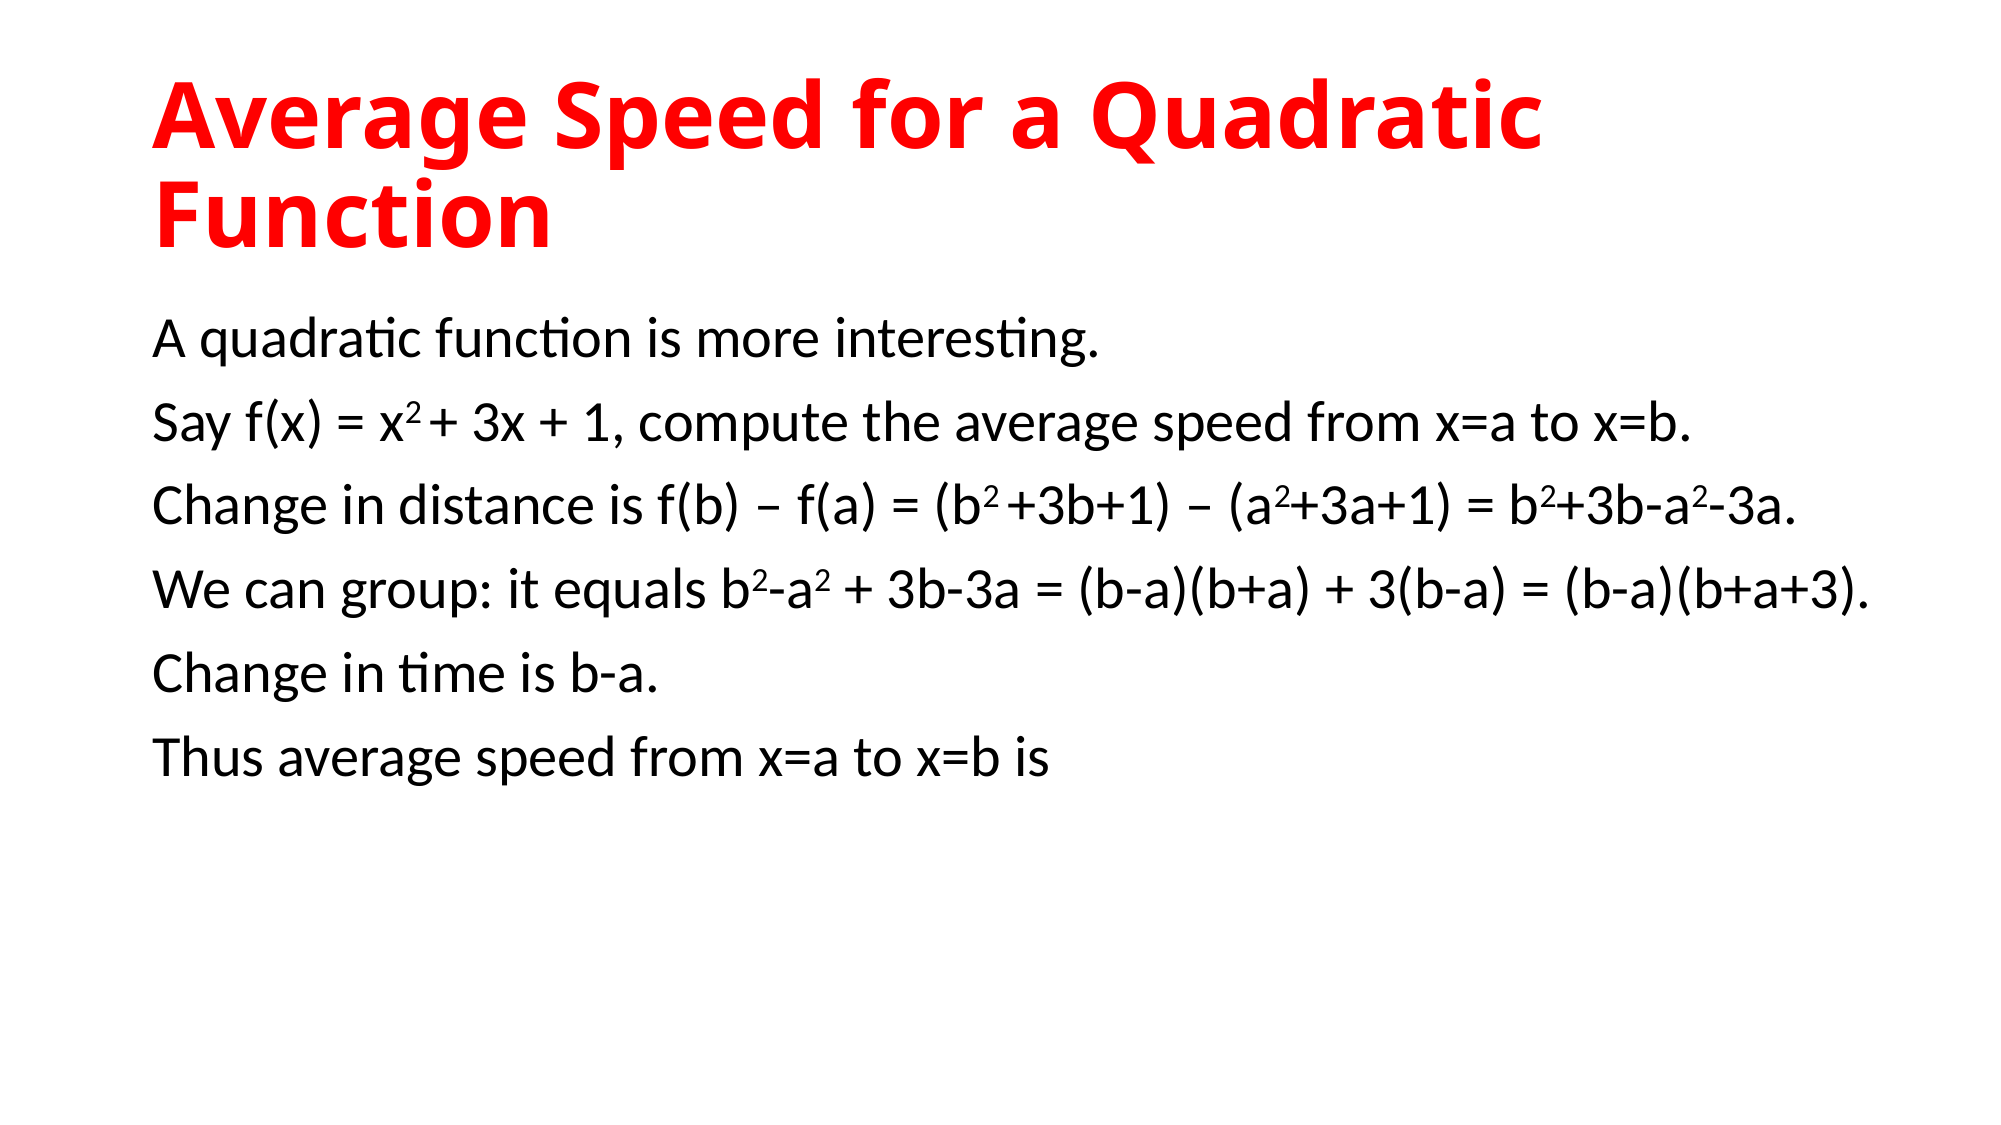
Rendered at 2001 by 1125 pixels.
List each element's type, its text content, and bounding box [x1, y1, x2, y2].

title Average Speed for a Quadratic Function [137, 59, 1863, 278]
